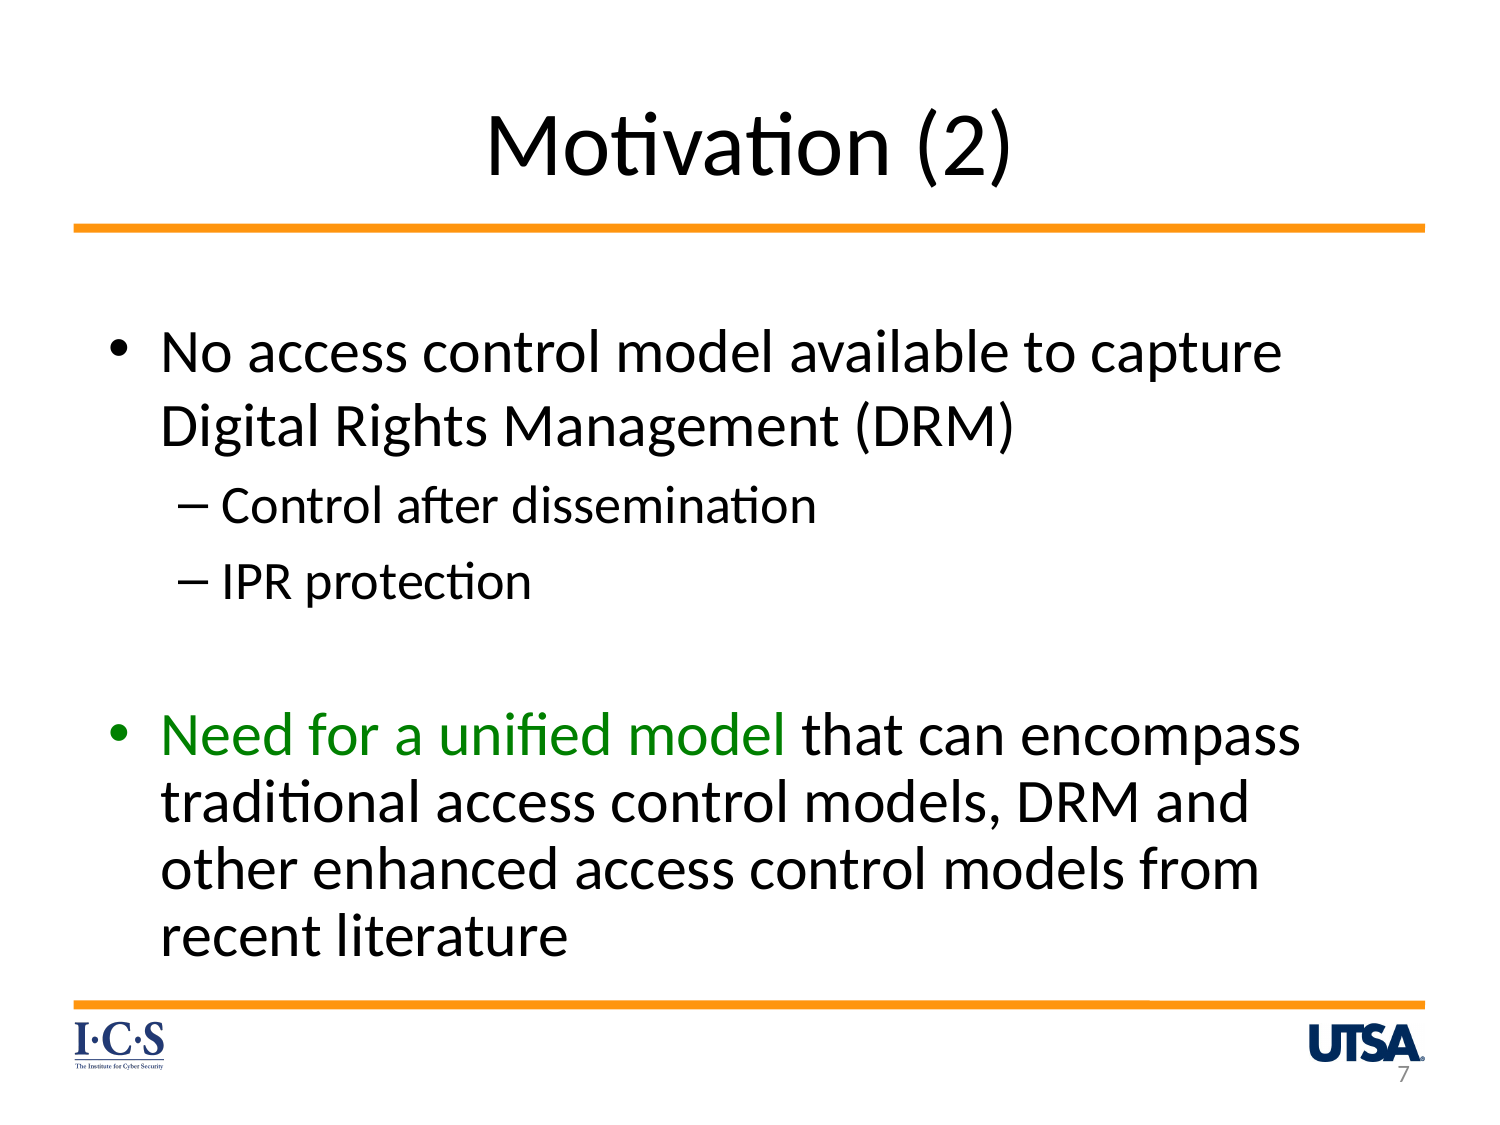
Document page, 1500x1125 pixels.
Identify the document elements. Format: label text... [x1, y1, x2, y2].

picture [1309, 1023, 1425, 1042]
title Motivation (2) [75, 45, 1425, 233]
slide_number 7 [1074, 1042, 1425, 1103]
picture [73, 1014, 165, 1071]
list No access control model available to capture Digital Rights Management (DRM) Control after dissemination IPR protection Need for a unified model that can encompass traditional access control models, DRM and other enhanced access control models from recent literature [93, 302, 1400, 978]
